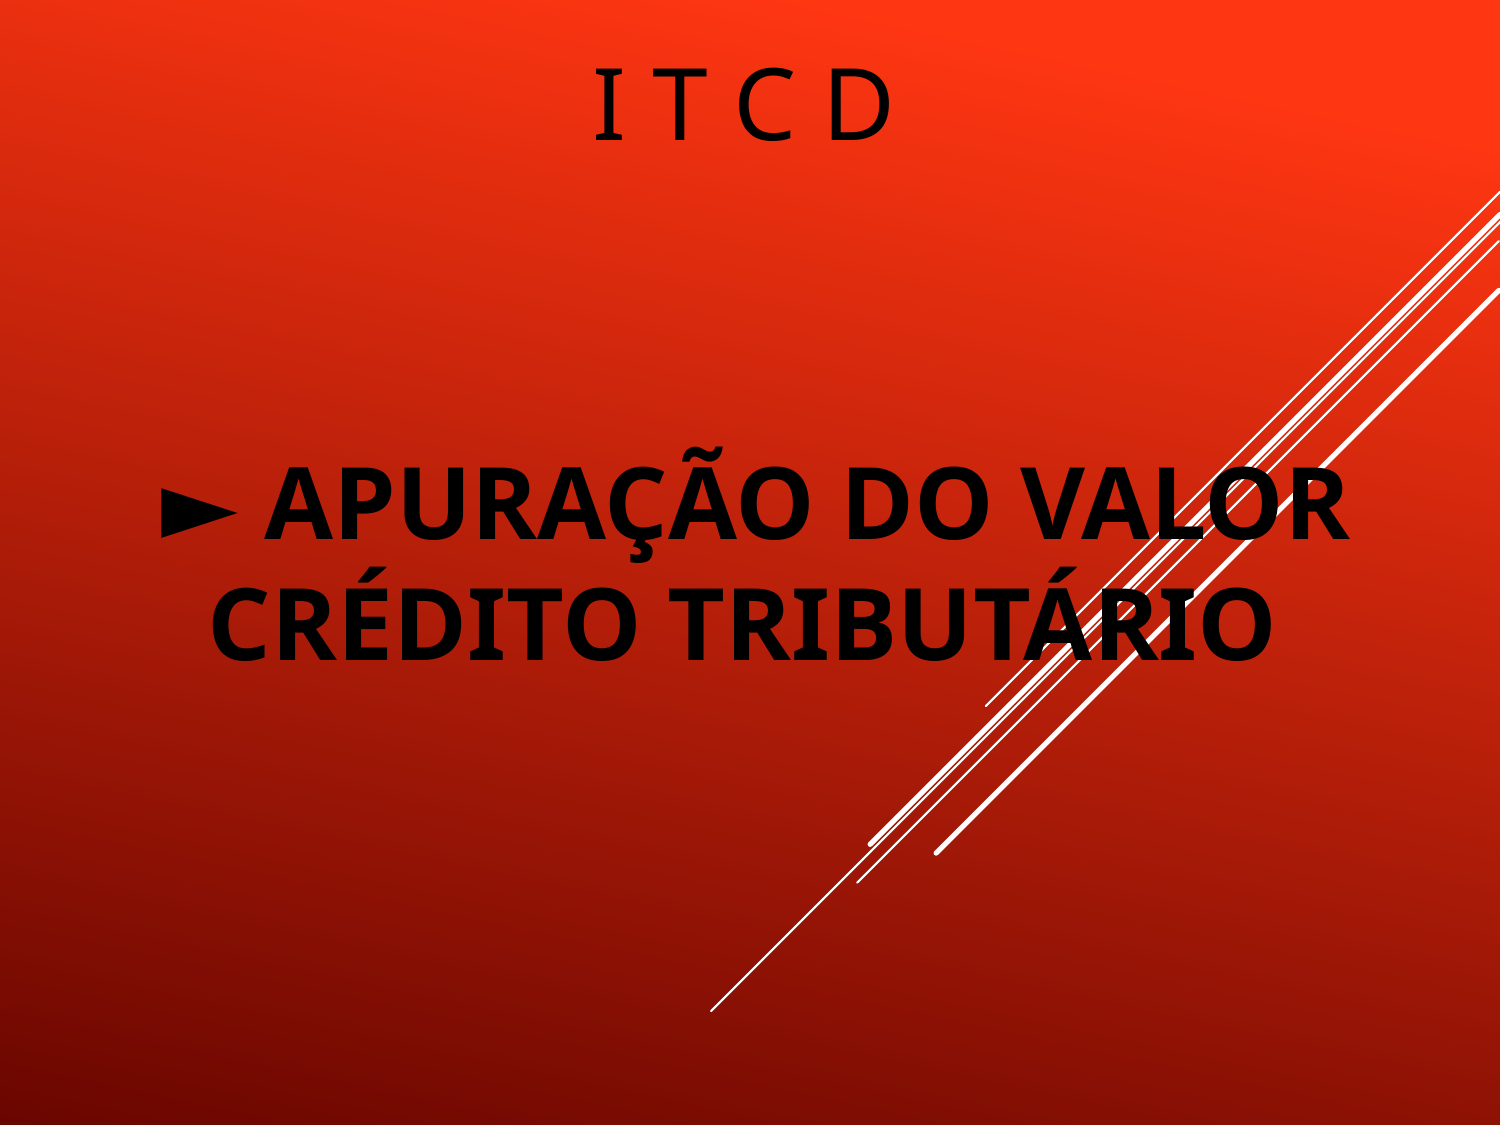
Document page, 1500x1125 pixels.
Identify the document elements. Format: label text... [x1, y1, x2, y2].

subtitle ► APURAÇÃO DO VALOR CRÉDITO TRIBUTÁRIO [53, 432, 1459, 705]
title I T C D [100, 54, 1389, 168]
